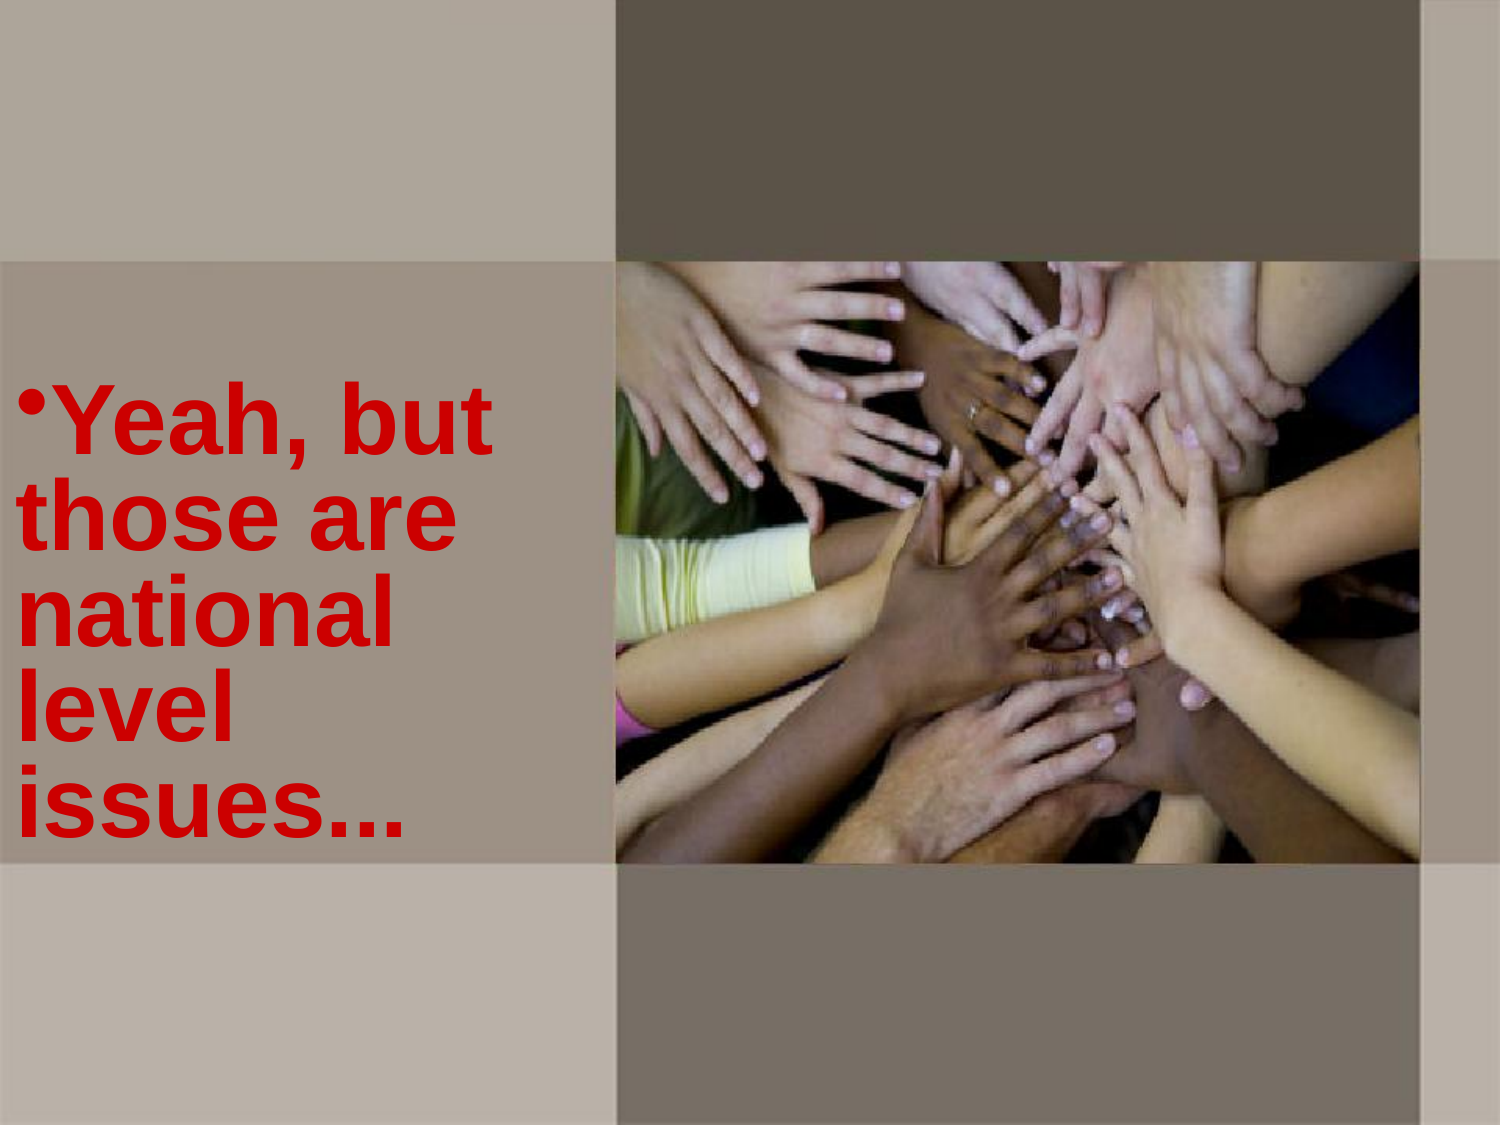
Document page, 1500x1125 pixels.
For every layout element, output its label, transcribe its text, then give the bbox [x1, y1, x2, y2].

subtitle Yeah, but those are national level issues... [0, 299, 651, 1125]
picture [0, 0, 1500, 1125]
